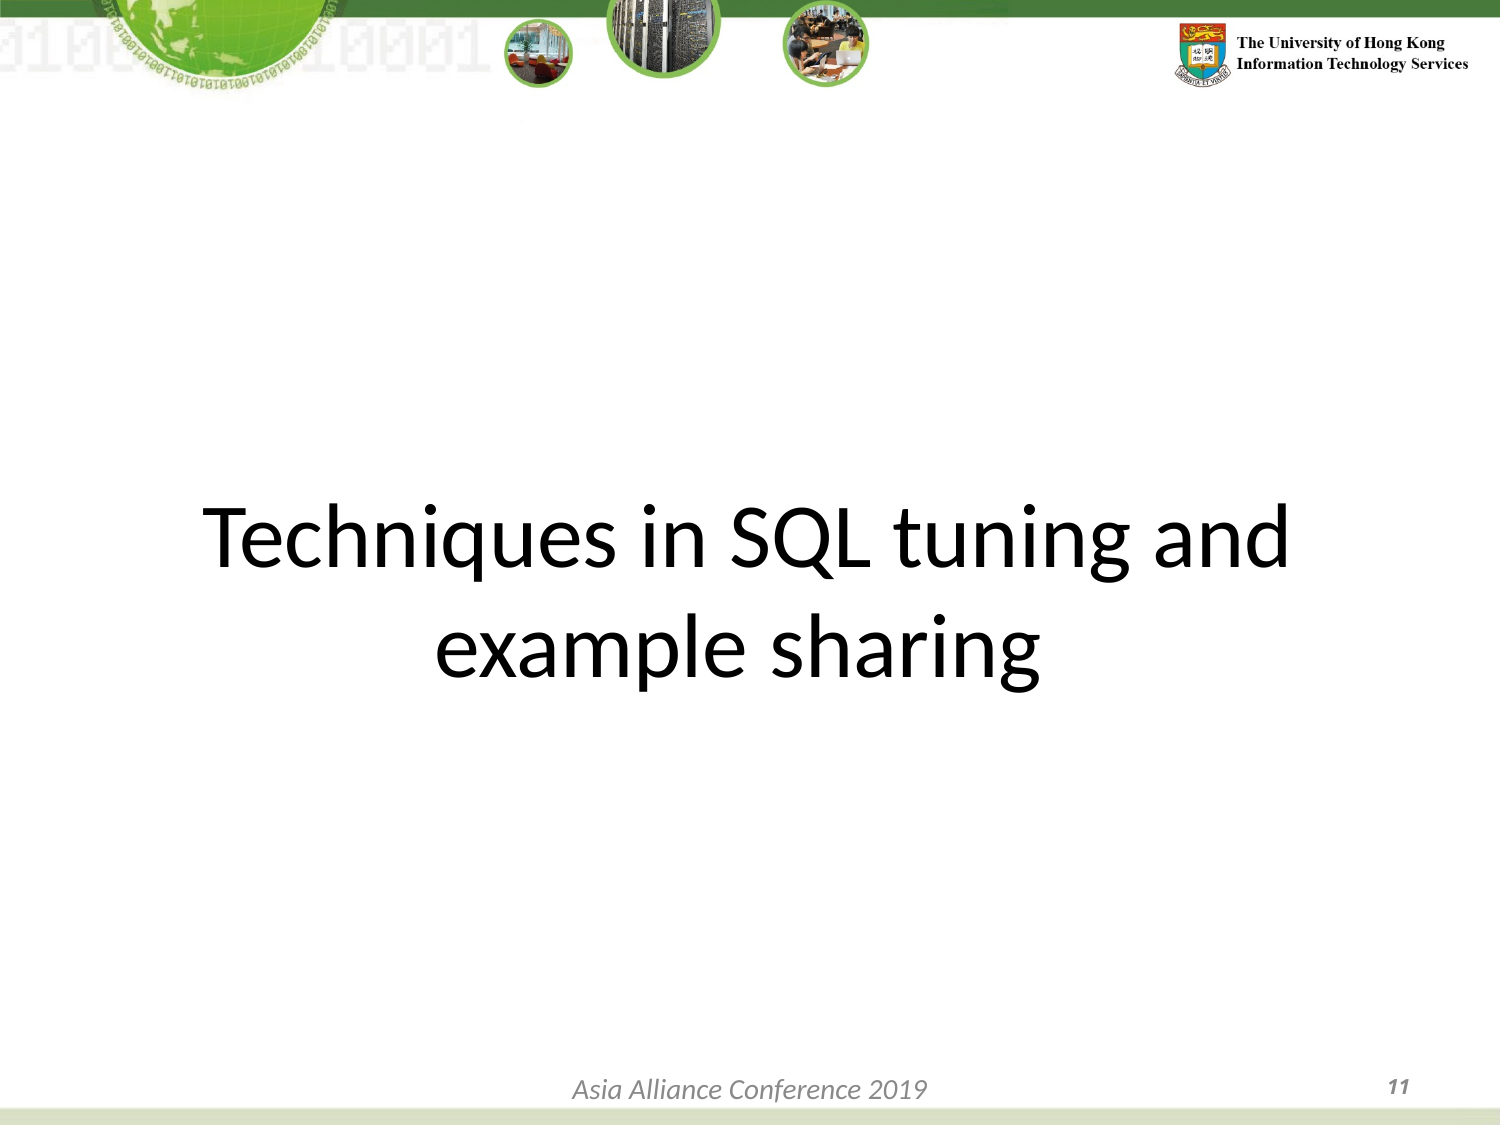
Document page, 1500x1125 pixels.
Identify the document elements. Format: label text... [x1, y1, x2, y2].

title Techniques in SQL tuning and example sharing [73, 491, 1425, 680]
slide_number 11 [1074, 1057, 1425, 1118]
footer Asia Alliance Conference 2019 [512, 1057, 988, 1118]
picture [0, 0, 1500, 1125]
